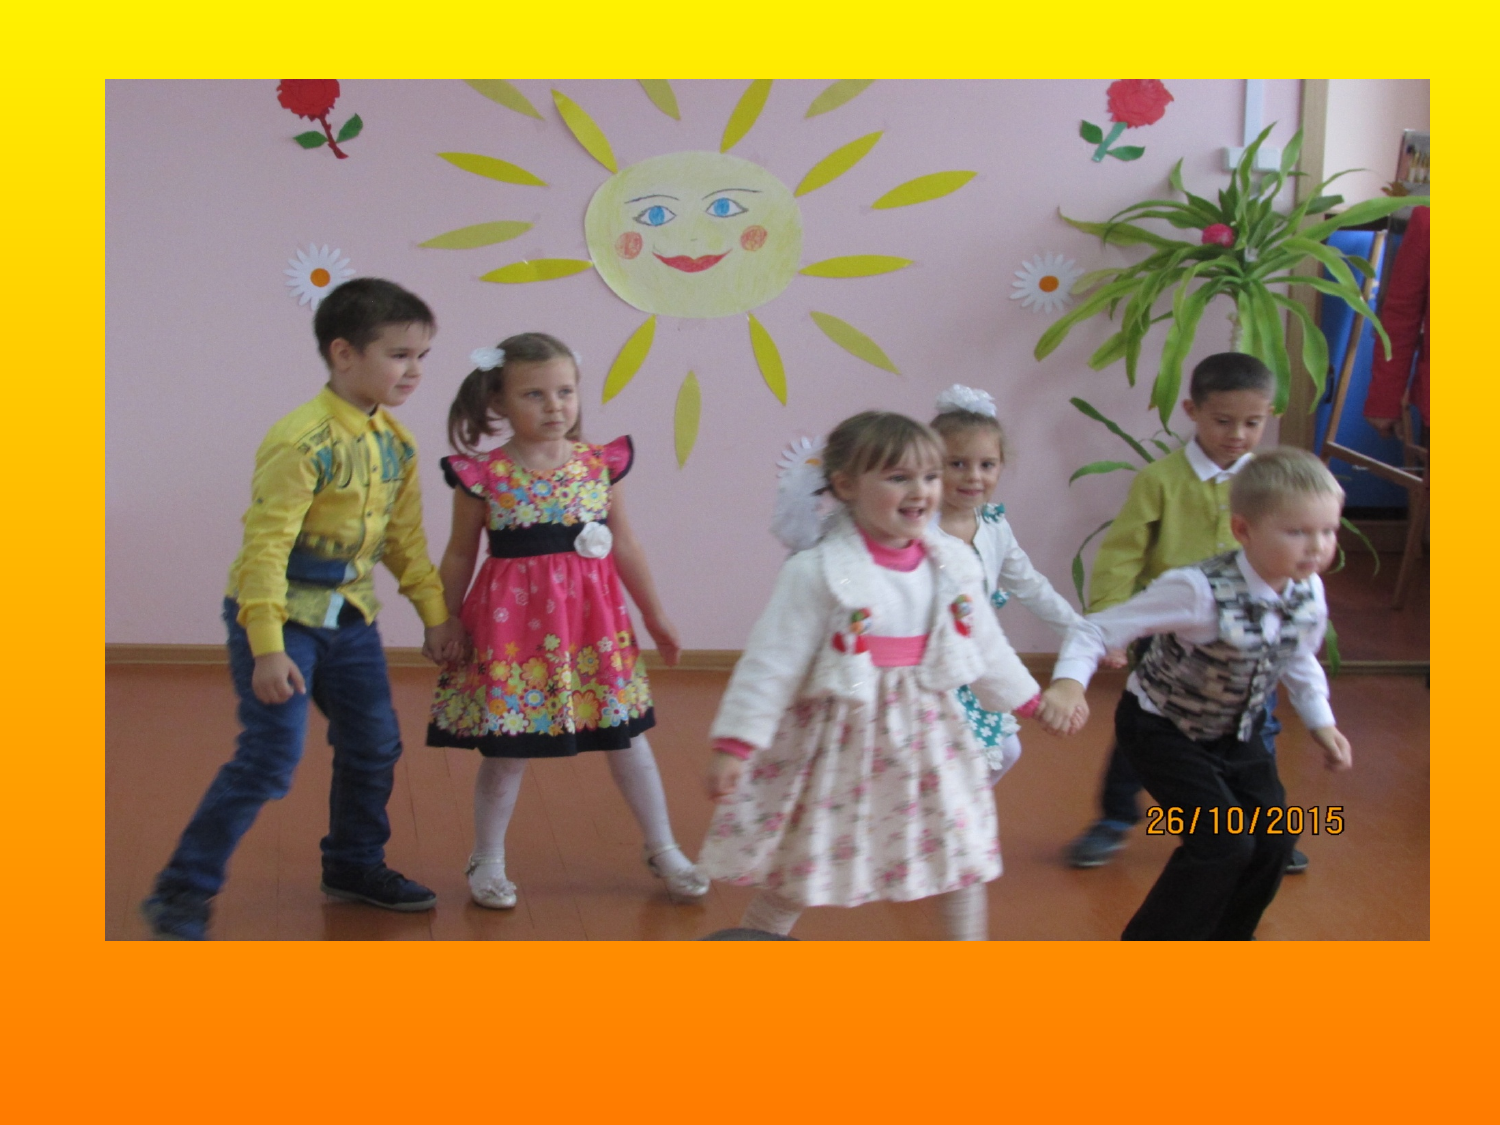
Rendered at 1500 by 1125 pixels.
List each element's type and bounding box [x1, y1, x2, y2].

picture [105, 78, 1430, 941]
